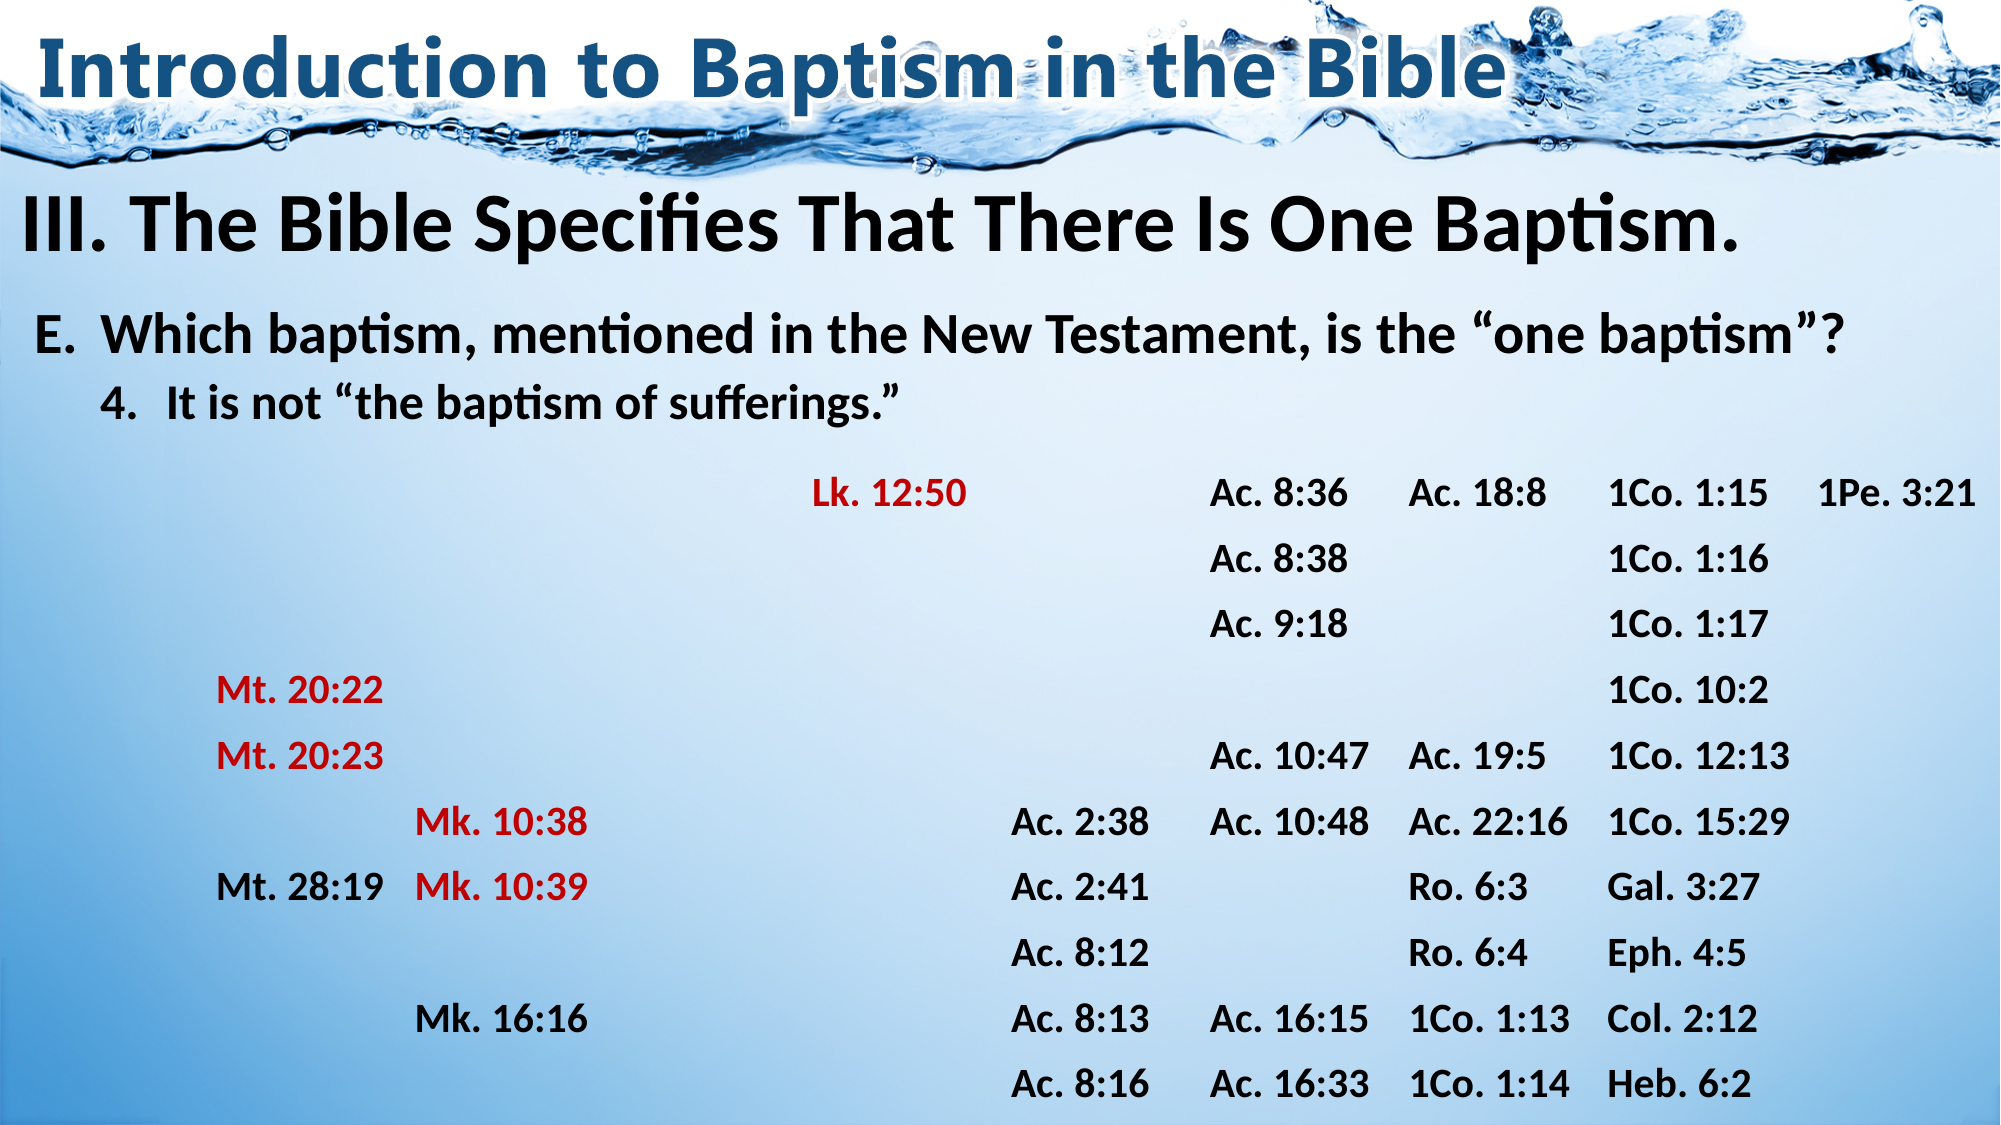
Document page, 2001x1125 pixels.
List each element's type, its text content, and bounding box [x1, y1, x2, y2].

text_box Heb. 6:2 [1607, 1056, 1753, 1107]
text_box Mt. 28:19 [215, 859, 385, 910]
text_box Ac. 8:12 [1011, 925, 1151, 976]
text_box 1Co. 1:13 [1408, 990, 1571, 1041]
text_box Ac. 16:33 [1209, 1056, 1371, 1107]
text_box Ac. 2:41 [1011, 859, 1151, 910]
text_box Ac. 8:36 [1209, 464, 1349, 515]
text_box 1Co. 12:13 [1607, 727, 1791, 778]
text_box Ac. 8:38 [1209, 530, 1349, 581]
text_box 1Co. 15:29 [1607, 793, 1791, 844]
text_box Mt. 20:23 [215, 727, 385, 778]
list Which baptism, mentioned in the New Testament, is the “one baptism”? It is not “the baptism of sufferings.” [19, 295, 1980, 1125]
text_box 1Co. 10:2 [1607, 662, 1770, 713]
text_box Ac. 9:18 [1209, 596, 1349, 647]
text_box Ac. 10:47 [1209, 727, 1371, 778]
text_box 1Co. 1:14 [1408, 1056, 1571, 1107]
text_box Ac. 2:38 [1011, 793, 1151, 844]
title III. The Bible Specifies That There Is One Baptism. [5, 171, 1980, 278]
text_box Mt. 20:22 [215, 662, 385, 713]
text_box 1Co. 1:16 [1607, 530, 1770, 581]
text_box Eph. 4:5 [1607, 925, 1748, 976]
text_box Ac. 8:13 [1011, 990, 1151, 1041]
text_box 1Co. 1:17 [1607, 596, 1770, 647]
text_box Lk. 12:50 [812, 464, 968, 515]
text_box Mk. 16:16 [414, 990, 589, 1041]
picture [0, 0, 2000, 1125]
text_box Gal. 3:27 [1607, 859, 1762, 910]
text_box Ac. 16:15 [1209, 990, 1371, 1041]
text_box Ac. 8:16 [1011, 1056, 1151, 1107]
text_box Col. 2:12 [1607, 990, 1759, 1041]
text_box Ro. 6:3 [1408, 859, 1529, 910]
text_box 1Co. 1:15 [1607, 464, 1770, 515]
text_box Mk. 10:38 [414, 793, 589, 844]
text_box Ac. 19:5 [1408, 727, 1548, 778]
text_box Ac. 10:48 [1209, 793, 1371, 844]
text_box Mk. 10:39 [414, 859, 589, 910]
text_box Ro. 6:4 [1408, 925, 1529, 976]
text_box Ac. 18:8 [1408, 464, 1548, 515]
text_box 1Pe. 3:21 [1816, 464, 1977, 515]
text_box Ac. 22:16 [1408, 793, 1569, 844]
